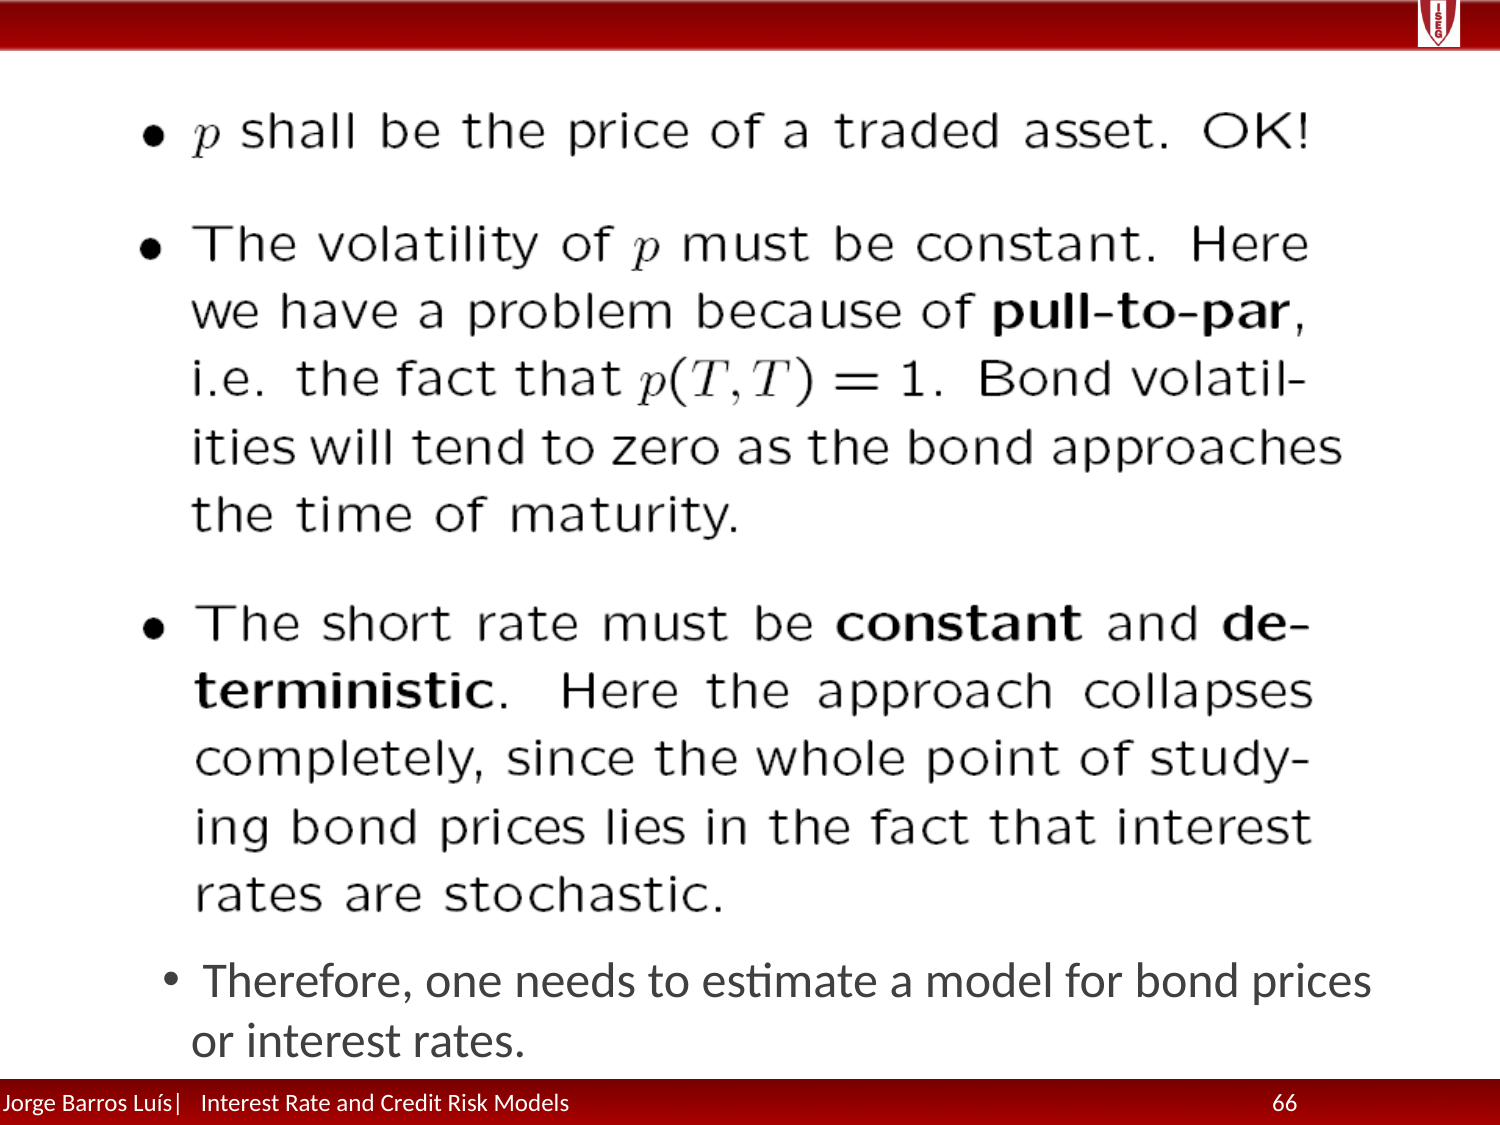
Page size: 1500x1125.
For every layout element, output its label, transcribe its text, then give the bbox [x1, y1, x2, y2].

picture [123, 573, 1342, 956]
picture [123, 77, 1331, 167]
picture [1417, 0, 1461, 47]
text_box Therefore, one needs to estimate a model for bond prices or interest rates. [147, 940, 1388, 1076]
picture [123, 195, 1366, 563]
